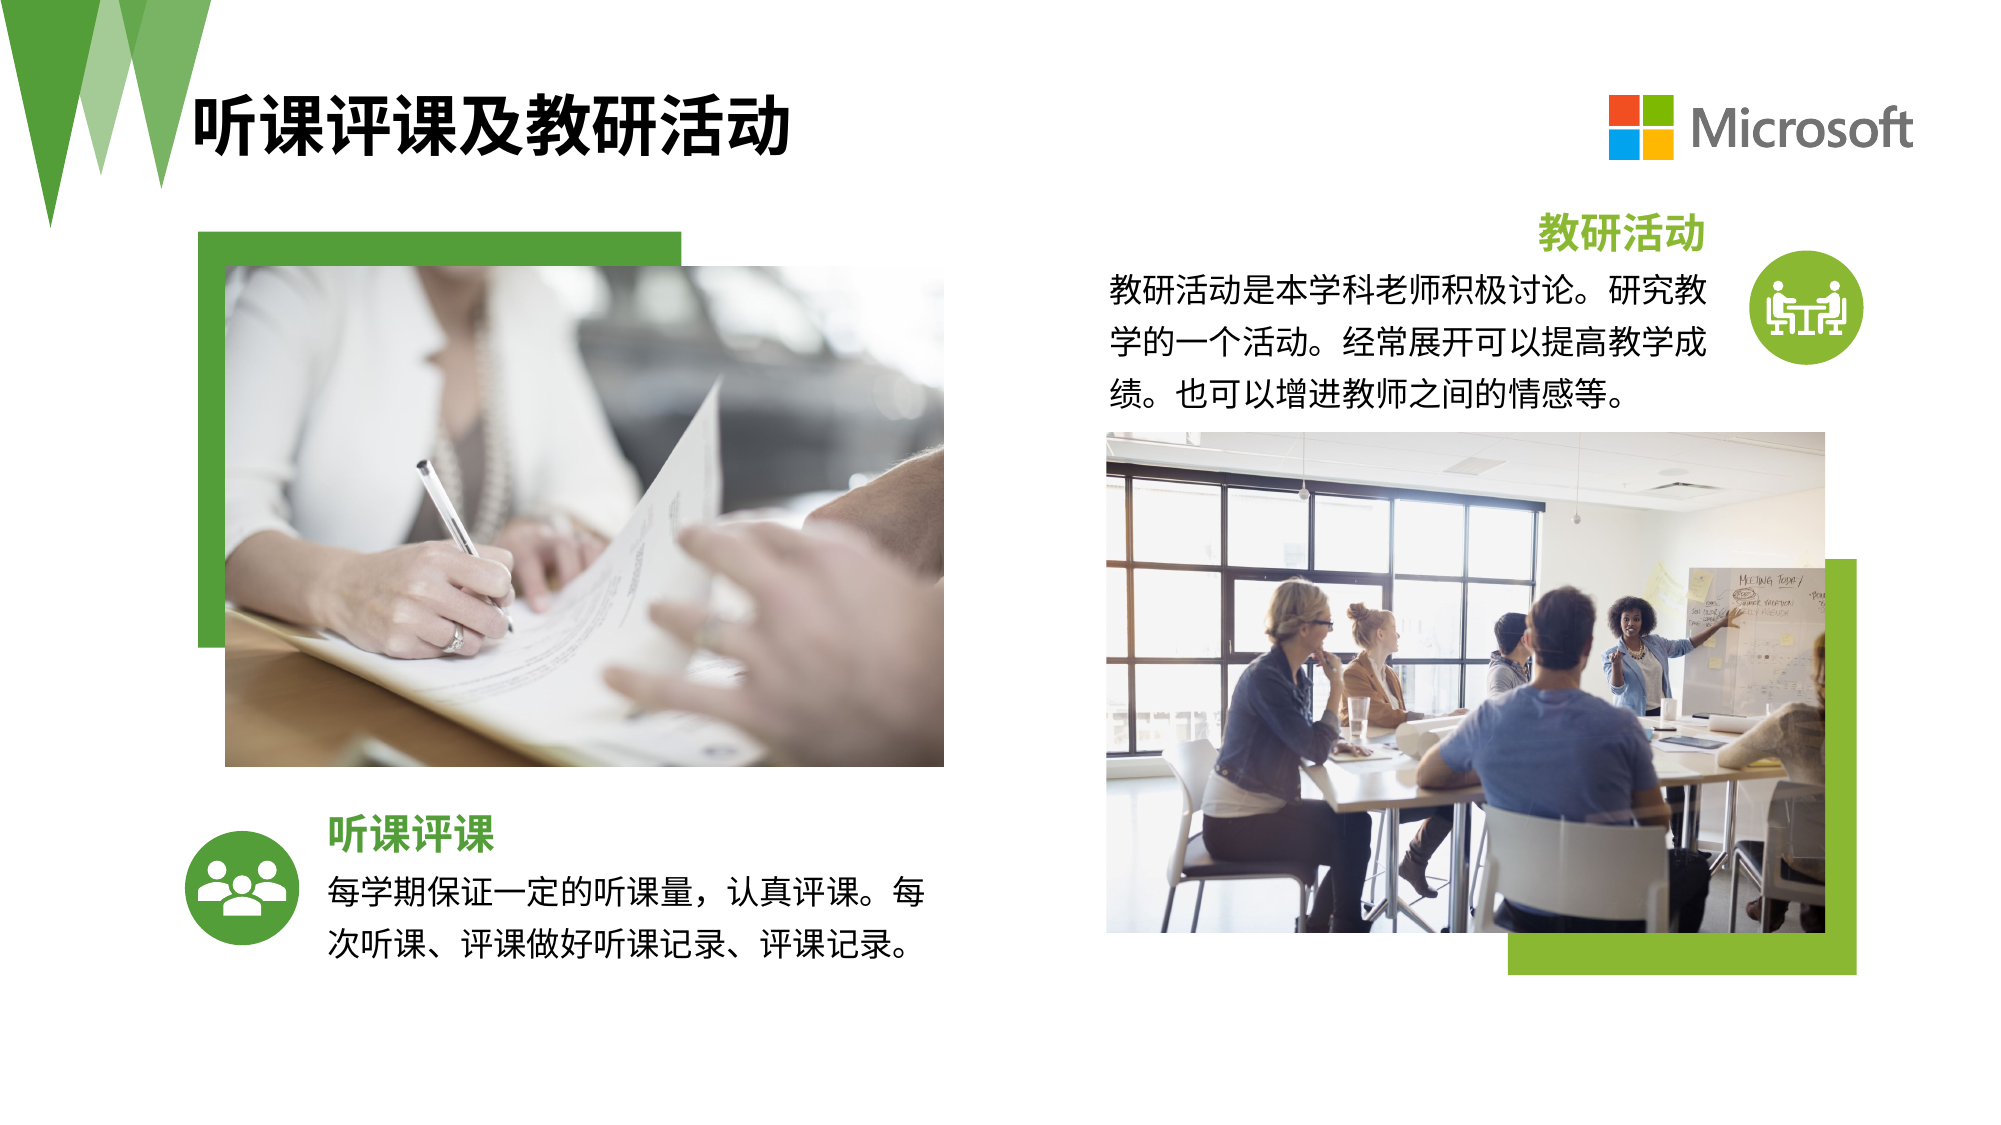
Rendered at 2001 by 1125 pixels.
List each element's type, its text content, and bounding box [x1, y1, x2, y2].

text_box [197, 231, 682, 649]
text_box 听课评课 [312, 805, 511, 851]
text_box [1748, 249, 1865, 366]
text_box [1772, 292, 1797, 335]
text_box 每学期保证一定的听课量，认真评课。每次听课、评课做好听课记录、评课记录。 [312, 851, 944, 970]
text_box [198, 860, 287, 916]
picture [1544, 30, 1978, 225]
text_box [1786, 305, 1827, 335]
text_box [1829, 280, 1840, 292]
list 听课评课及教研活动 [176, 85, 977, 174]
text_box [1825, 297, 1847, 335]
text_box [1772, 280, 1784, 292]
text_box [1766, 297, 1788, 335]
picture [1106, 432, 1826, 933]
text_box [183, 829, 301, 947]
picture [224, 266, 944, 767]
text_box [1507, 558, 1858, 976]
text_box 教研活动是本学科老师积极讨论。研究教学的一个活动。经常展开可以提高教学成绩。也可以增进教师之间的情感等。 [1094, 250, 1740, 421]
text_box 教研活动 [1523, 204, 1721, 250]
text_box [1816, 292, 1840, 335]
